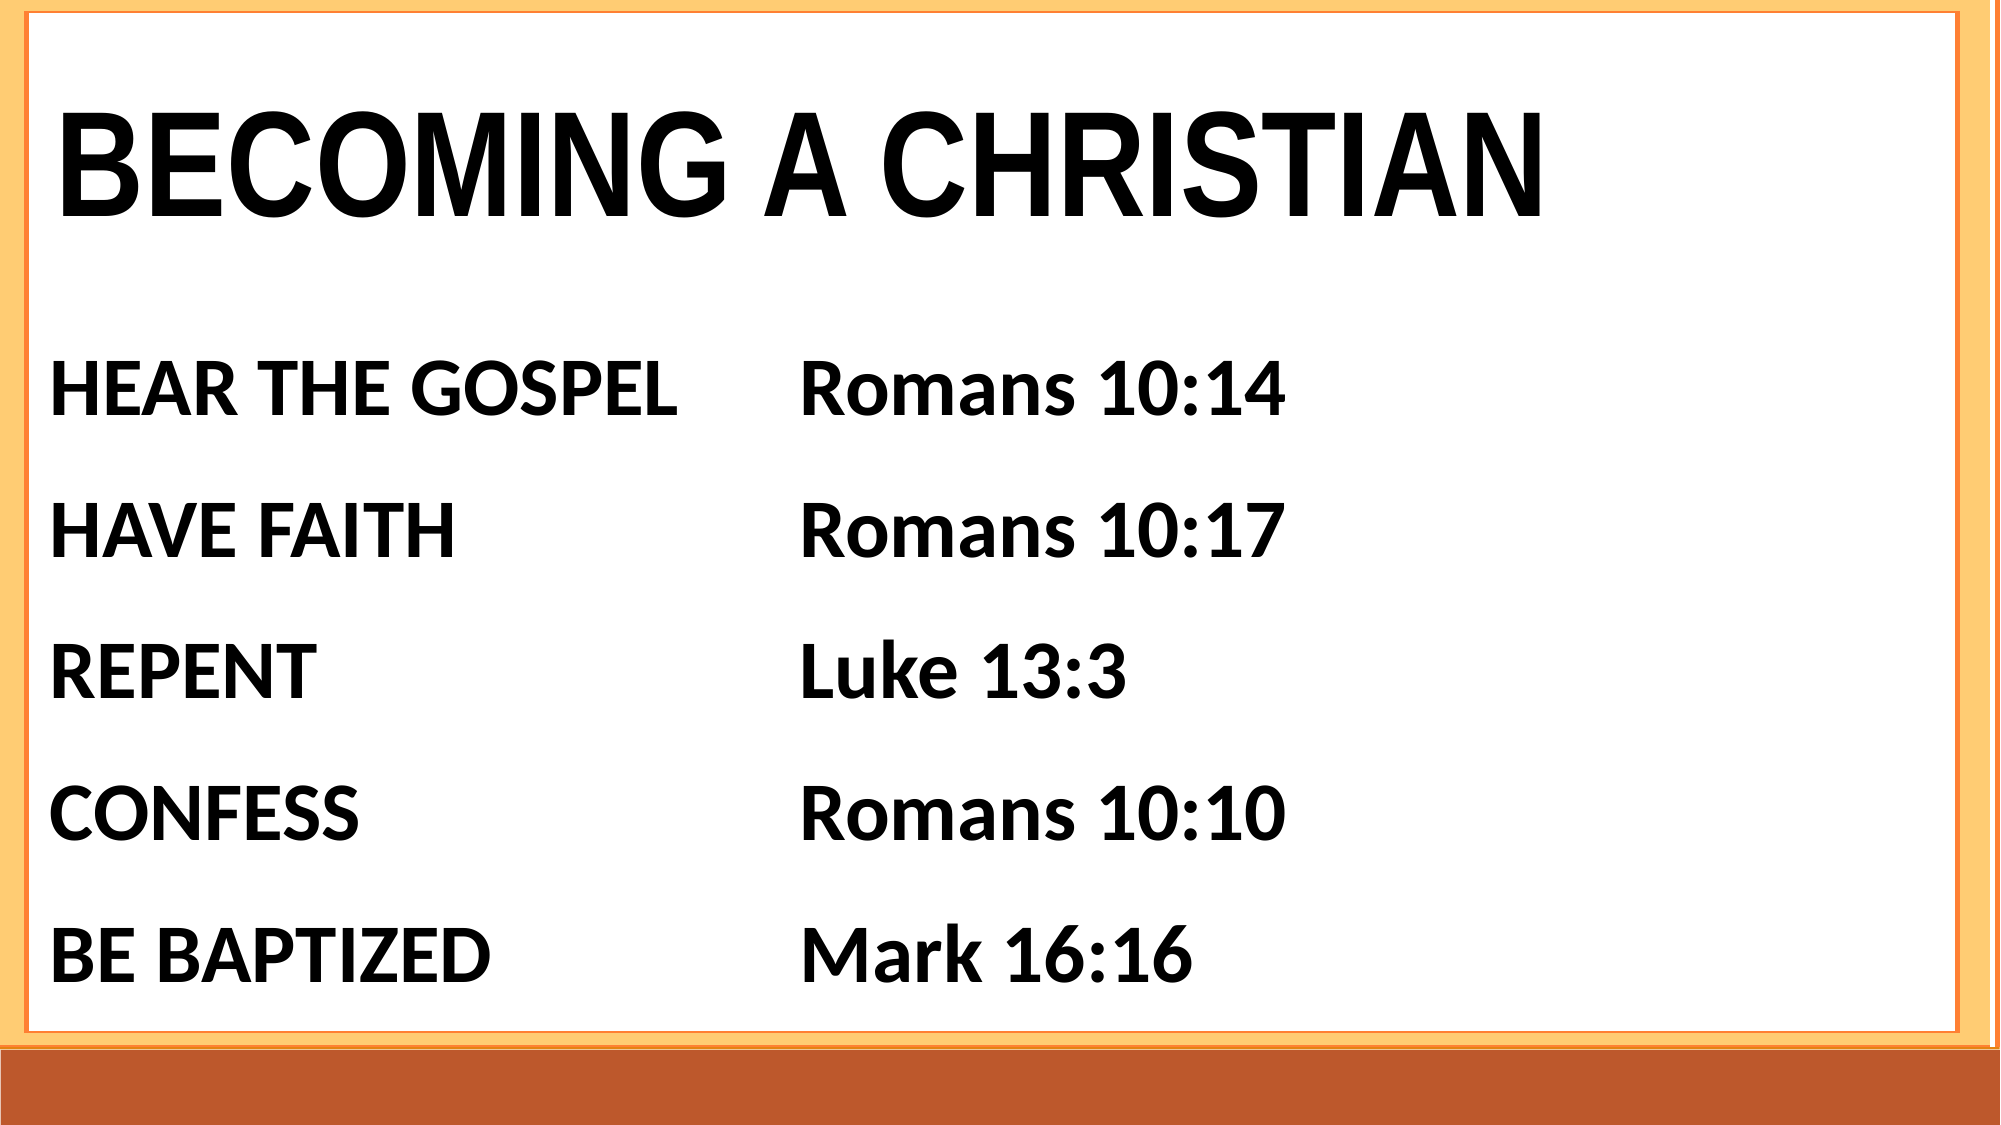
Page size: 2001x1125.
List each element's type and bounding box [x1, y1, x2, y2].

text_box [0, 0, 2000, 1047]
